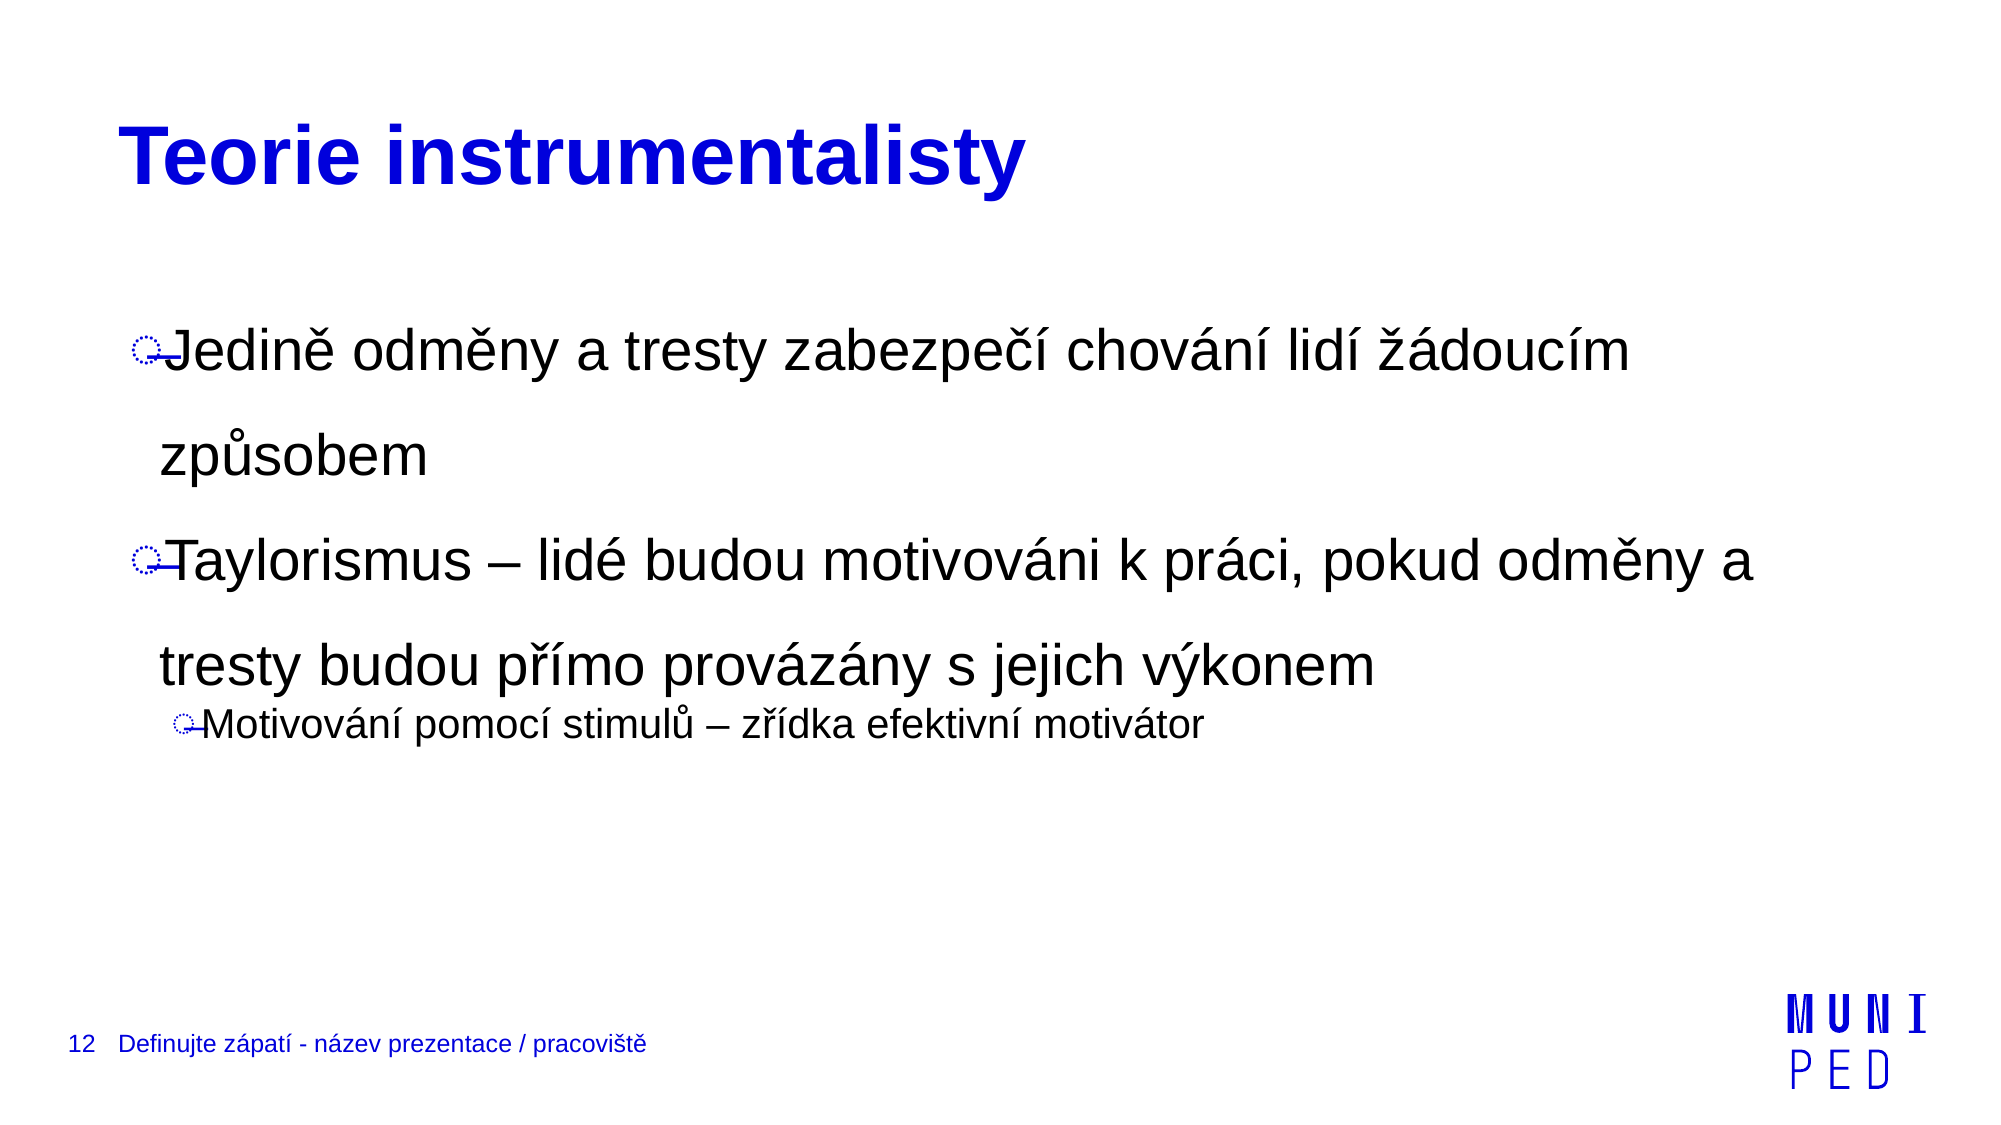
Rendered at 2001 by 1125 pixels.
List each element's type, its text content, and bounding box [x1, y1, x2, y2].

title Teorie instrumentalisty [118, 118, 1883, 193]
footer Definujte zápatí - název prezentace / pracoviště [118, 1021, 1418, 1063]
slide_number 12 [67, 1021, 110, 1063]
list Jedině odměny a tresty zabezpečí chování lidí žádoucím způsobem Taylorismus – lidé budou motivováni k práci, pokud odměny a tresty budou přímo provázány s jejich výkonem Motivování pomocí stimulů – zřídka efektivní motivátor [118, 277, 1883, 957]
